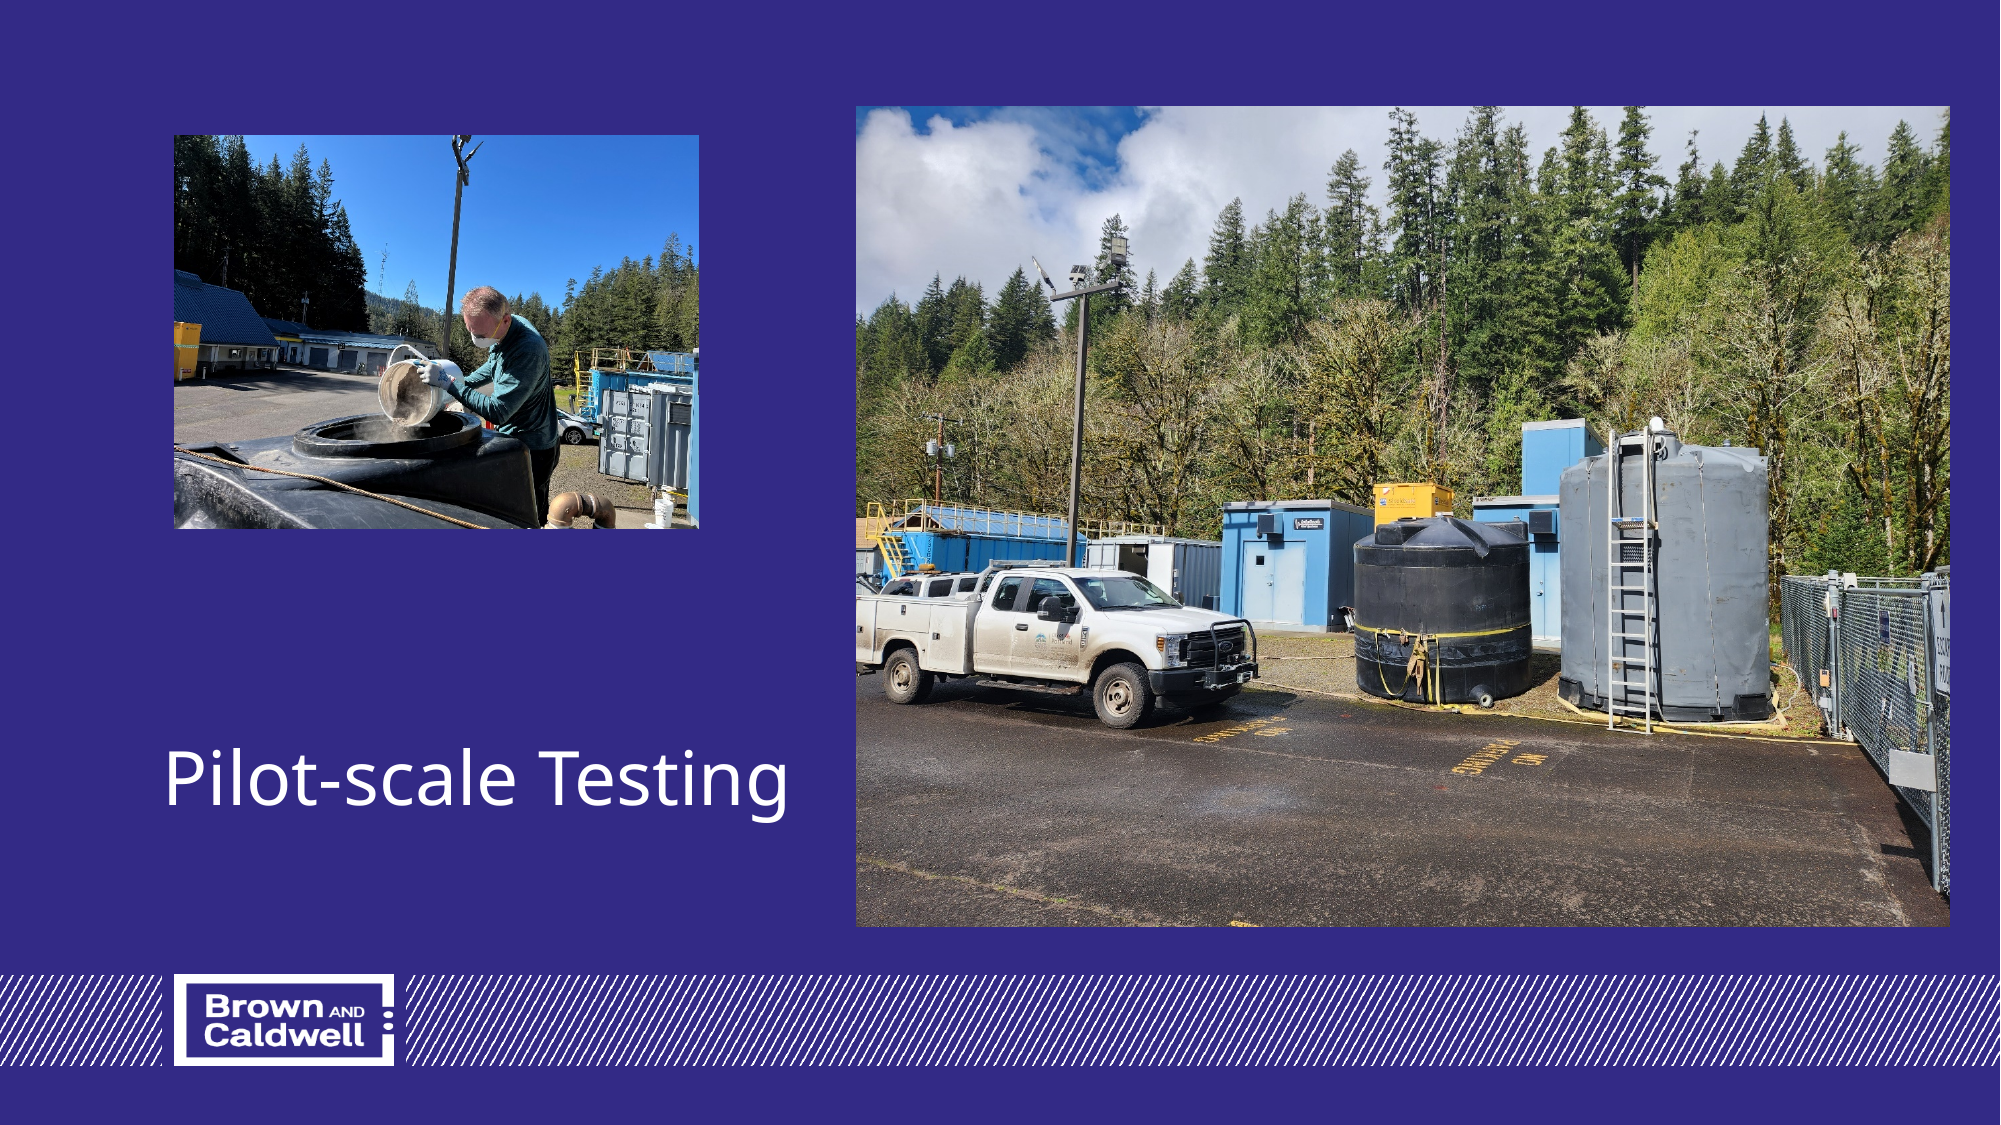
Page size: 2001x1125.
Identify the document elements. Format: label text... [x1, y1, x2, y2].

picture [406, 975, 2000, 1066]
picture [0, 975, 162, 1066]
picture [856, 106, 1951, 927]
picture [174, 135, 700, 529]
title Pilot-scale Testing [162, 528, 856, 829]
picture [174, 974, 394, 1066]
